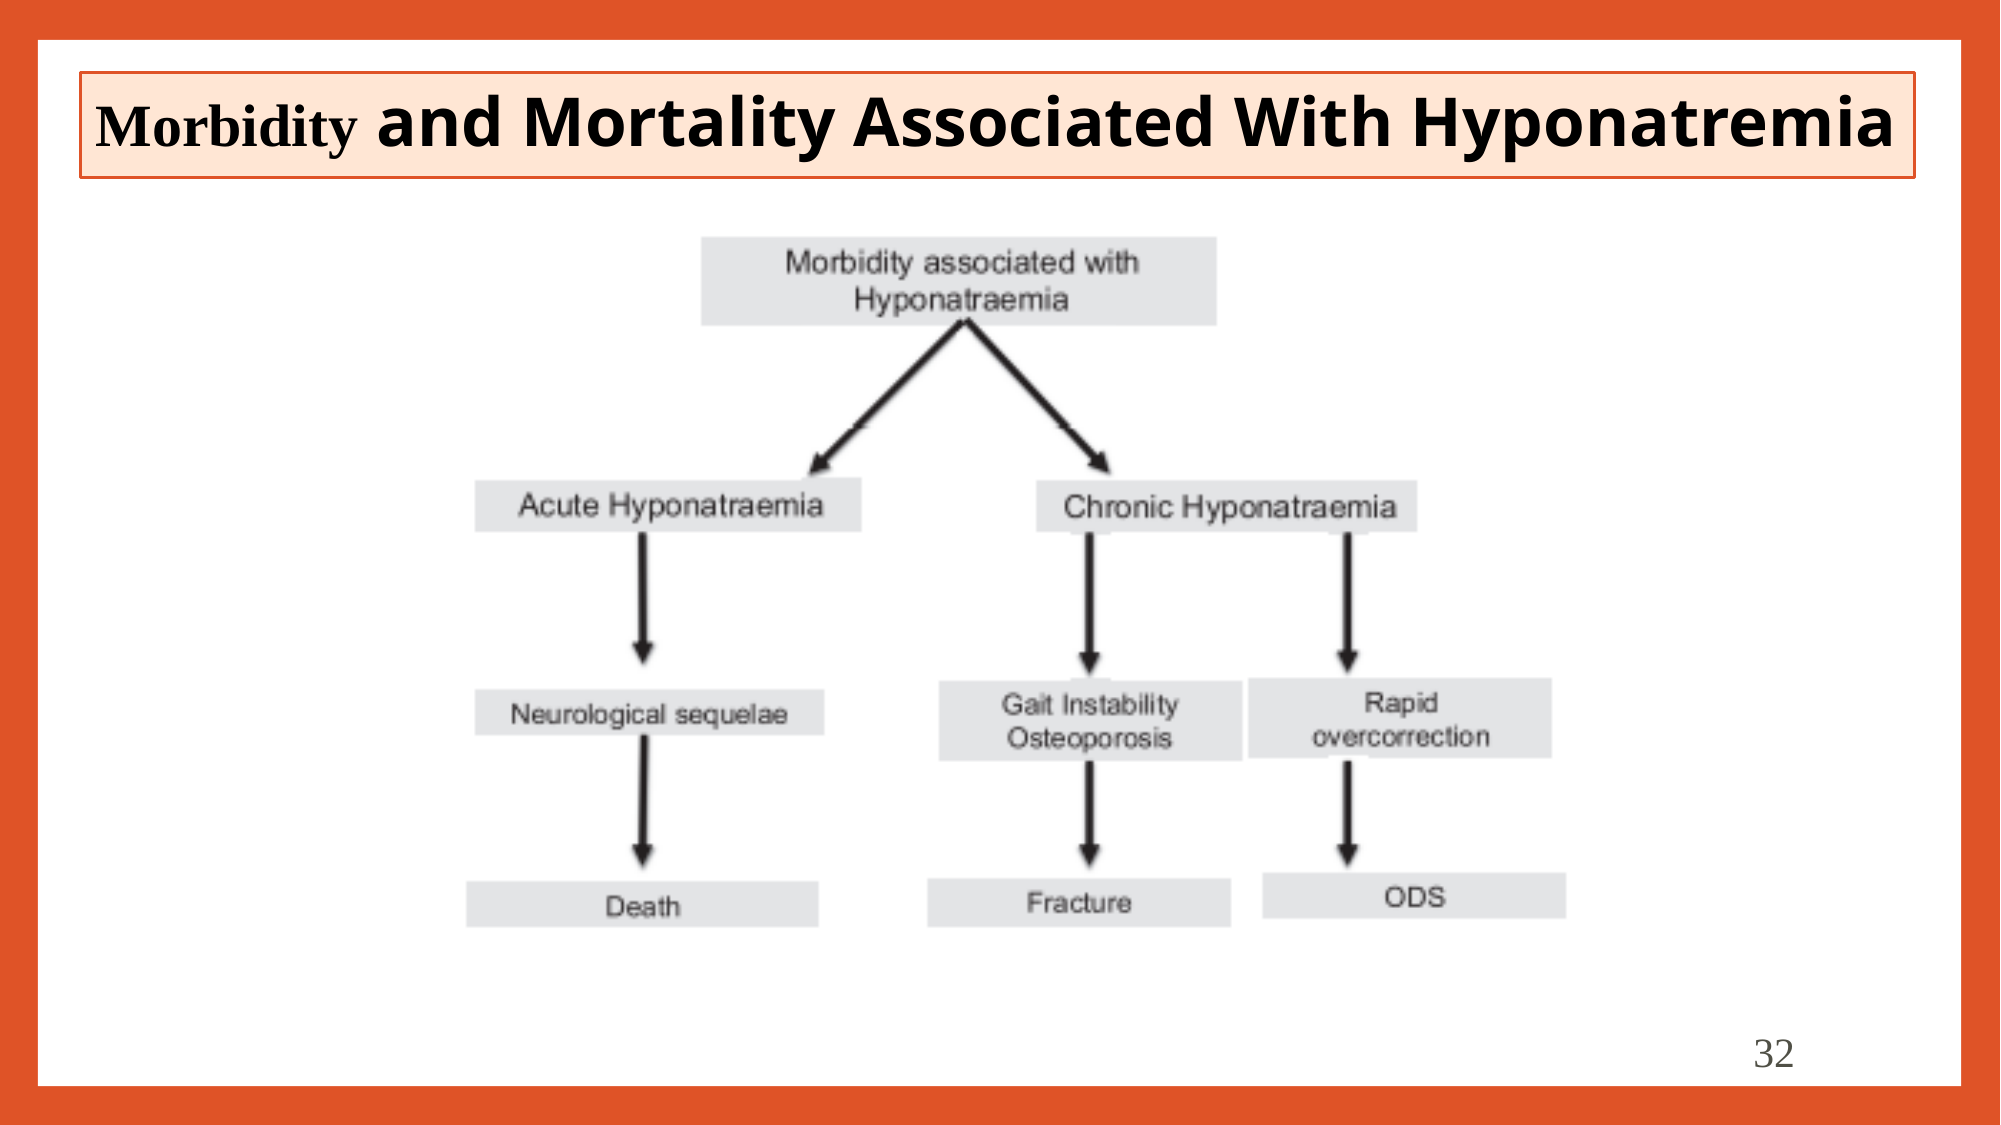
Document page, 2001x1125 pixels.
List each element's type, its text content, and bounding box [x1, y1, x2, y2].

slide_number 32 [1530, 1020, 1811, 1081]
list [410, 192, 1590, 971]
title Morbidity and Mortality Associated With Hyponatremia [79, 71, 1916, 179]
